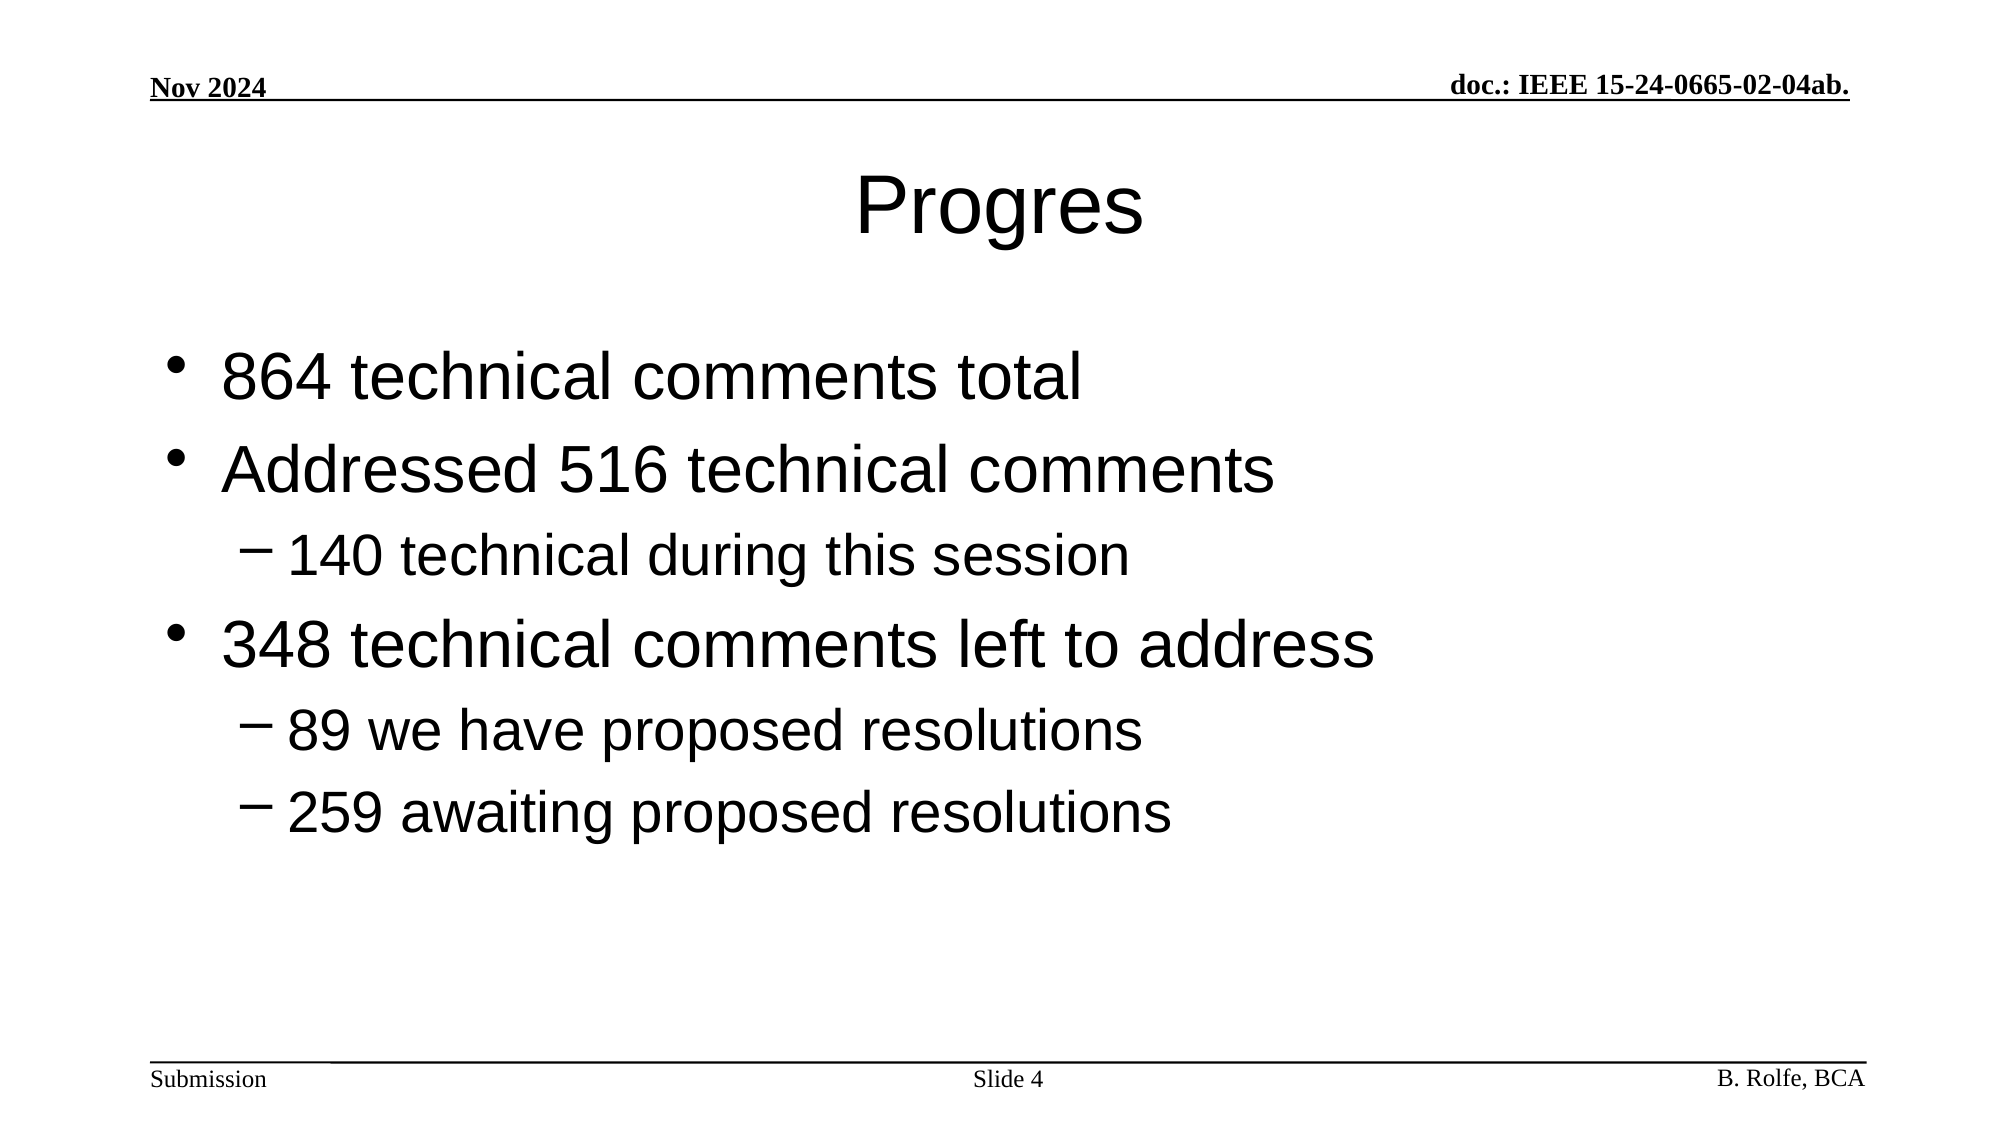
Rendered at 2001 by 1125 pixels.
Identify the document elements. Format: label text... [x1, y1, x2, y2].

list 864 technical comments total Addressed 516 technical comments 140 technical during this session 348 technical comments left to address 89 we have proposed resolutions 259 awaiting proposed resolutions [150, 324, 1850, 1000]
slide_number Slide 4 [964, 1062, 1053, 1093]
title Progres [150, 112, 1850, 288]
